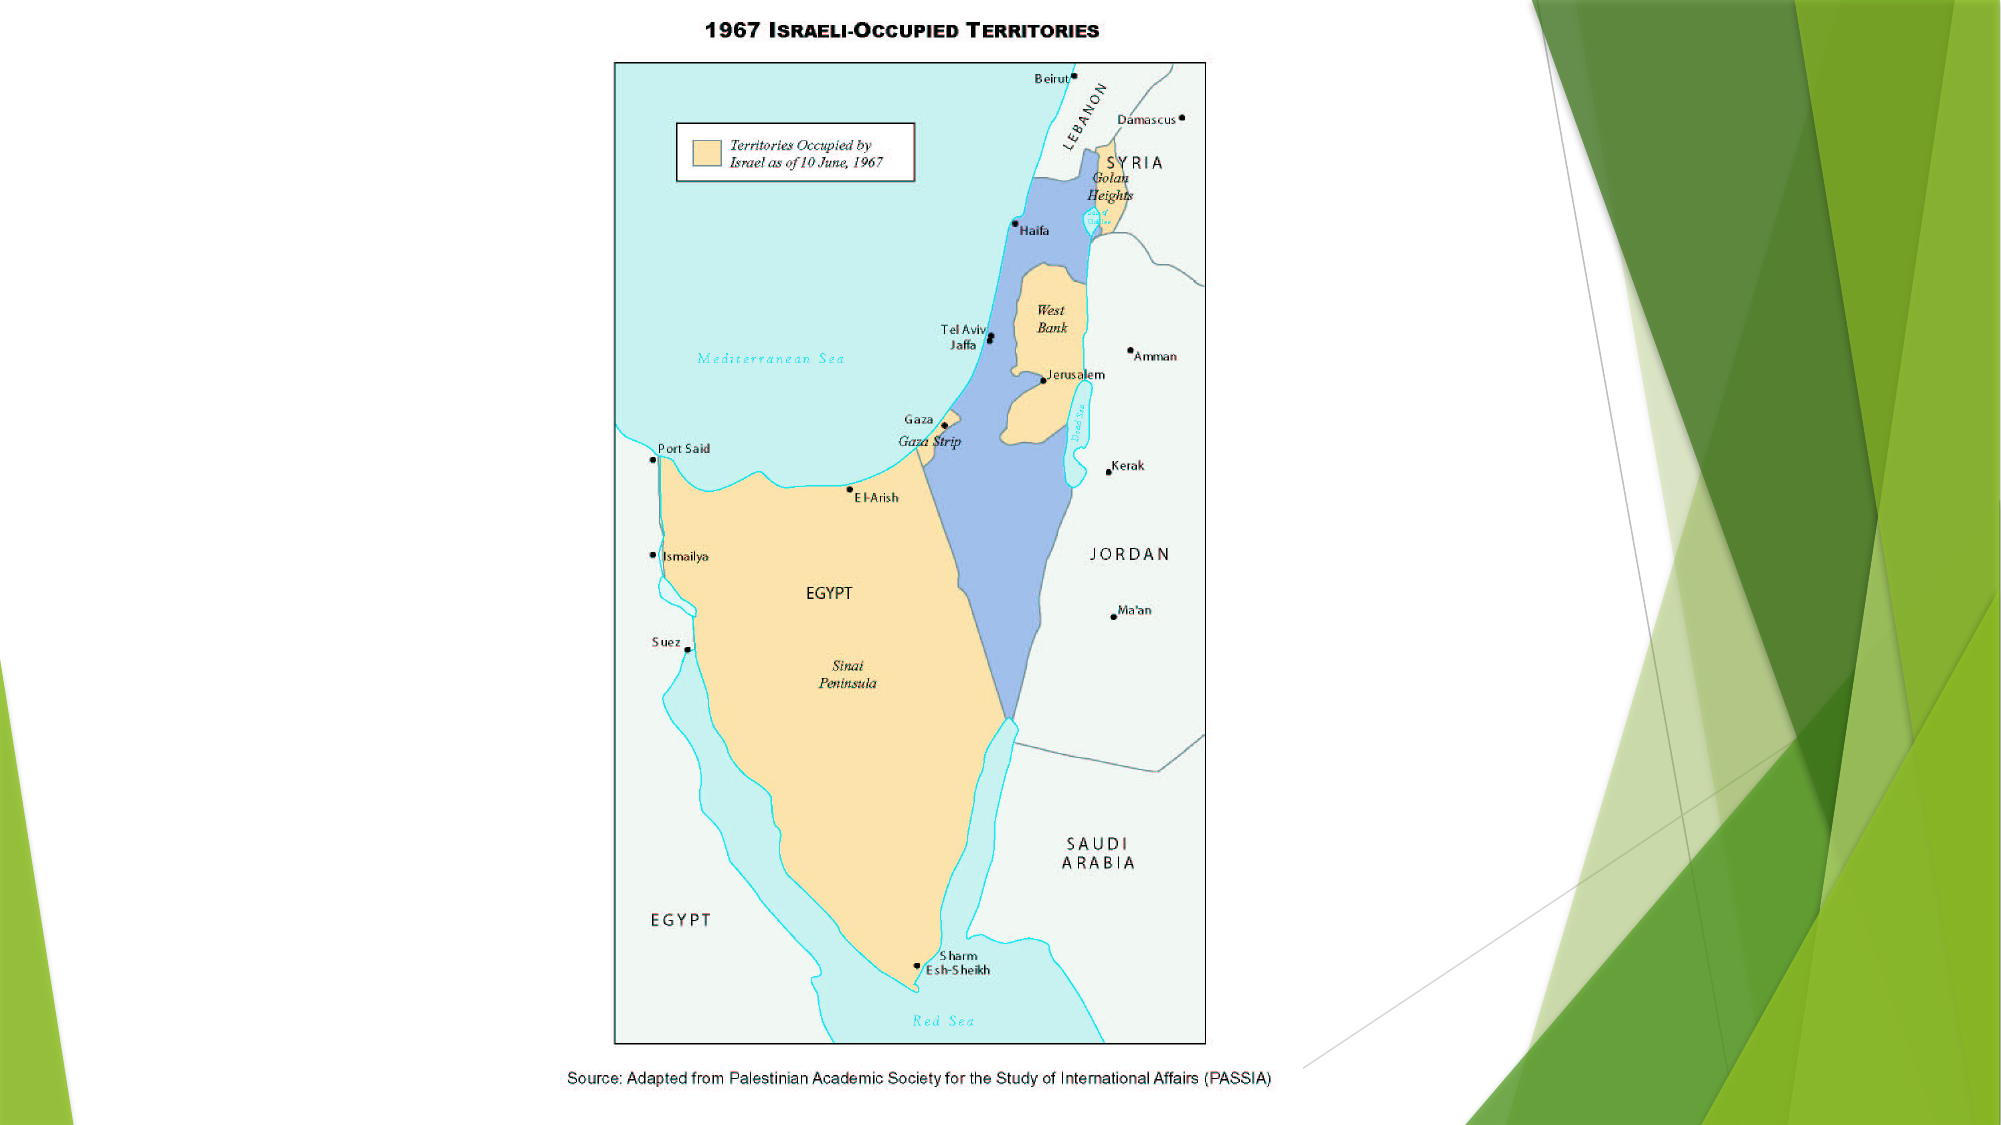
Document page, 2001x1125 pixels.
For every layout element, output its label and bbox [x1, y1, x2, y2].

list [505, 0, 1303, 1125]
